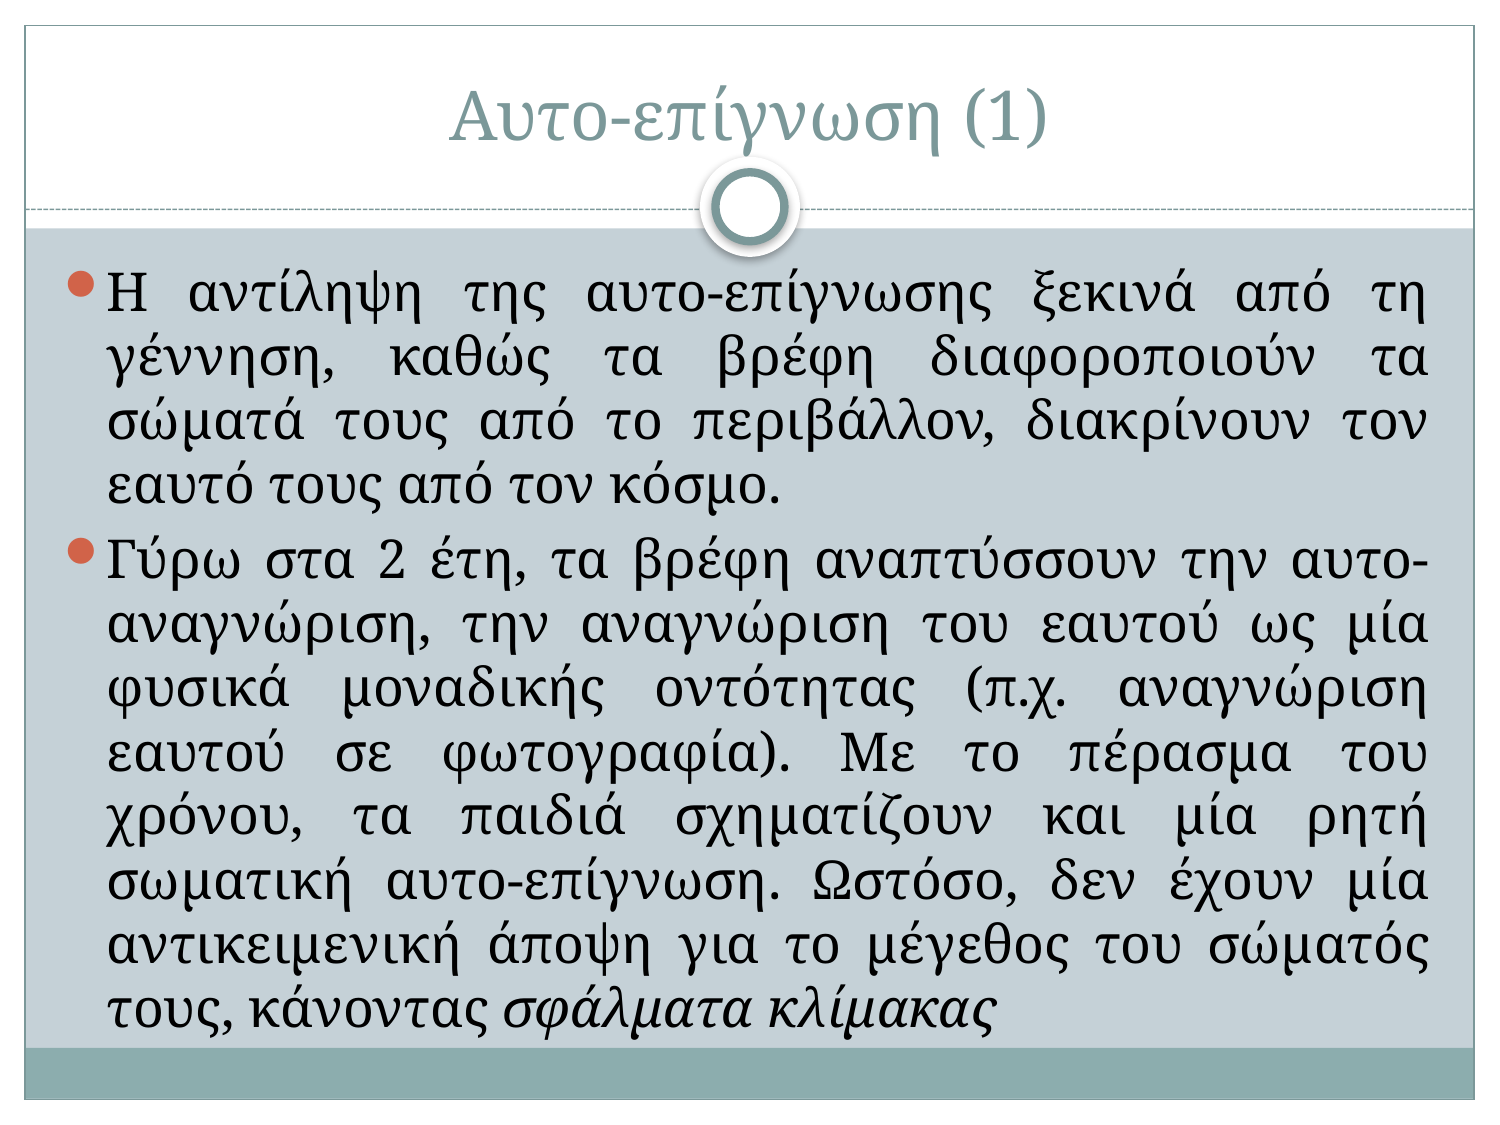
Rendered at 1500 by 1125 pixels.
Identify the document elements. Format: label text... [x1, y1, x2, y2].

title Αυτο-επίγνωση (1) [49, 37, 1450, 162]
list Η αντίληψη της αυτο-επίγνωσης ξεκινά από τη γέννηση, καθώς τα βρέφη διαφοροποιούν τα σώματά τους από το περιβάλλον, διακρίνουν τον εαυτό τους από τον κόσμο. Γύρω στα 2 έτη, τα βρέφη αναπτύσσουν την αυτο-αναγνώριση, την αναγνώριση του εαυτού ως μία φυσικά μοναδικής οντότητας (π.χ. αναγνώριση εαυτού σε φωτογραφία). Με το πέρασμα του χρόνου, τα παιδιά σχηματίζουν και μία ρητή σωματική αυτο-επίγνωση. Ωστόσο, δεν έχουν μία αντικειμενική άποψη για το μέγεθος του σώματός τους, κάνοντας σφάλματα κλίμακας [49, 250, 1445, 1052]
